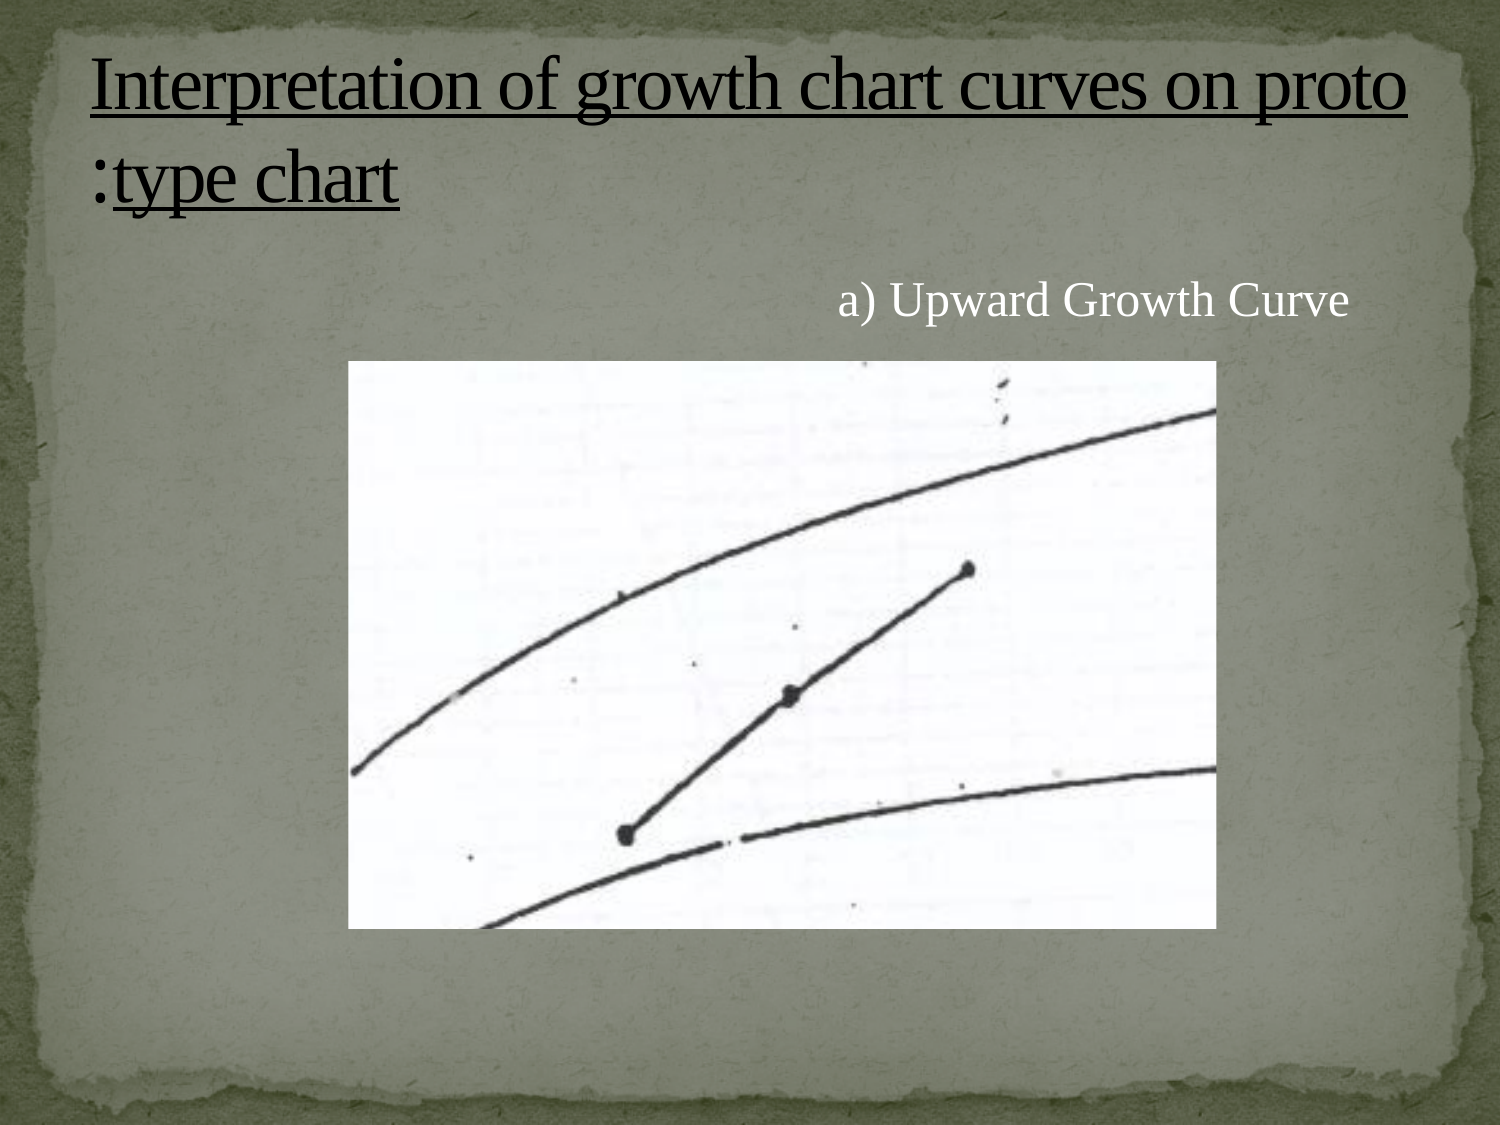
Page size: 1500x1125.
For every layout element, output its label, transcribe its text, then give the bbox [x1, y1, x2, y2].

title Interpretation of growth chart curves on proto type chart: [74, 24, 1425, 225]
list a) Upward Growth Curve [75, 249, 1425, 1000]
picture [348, 361, 1217, 930]
